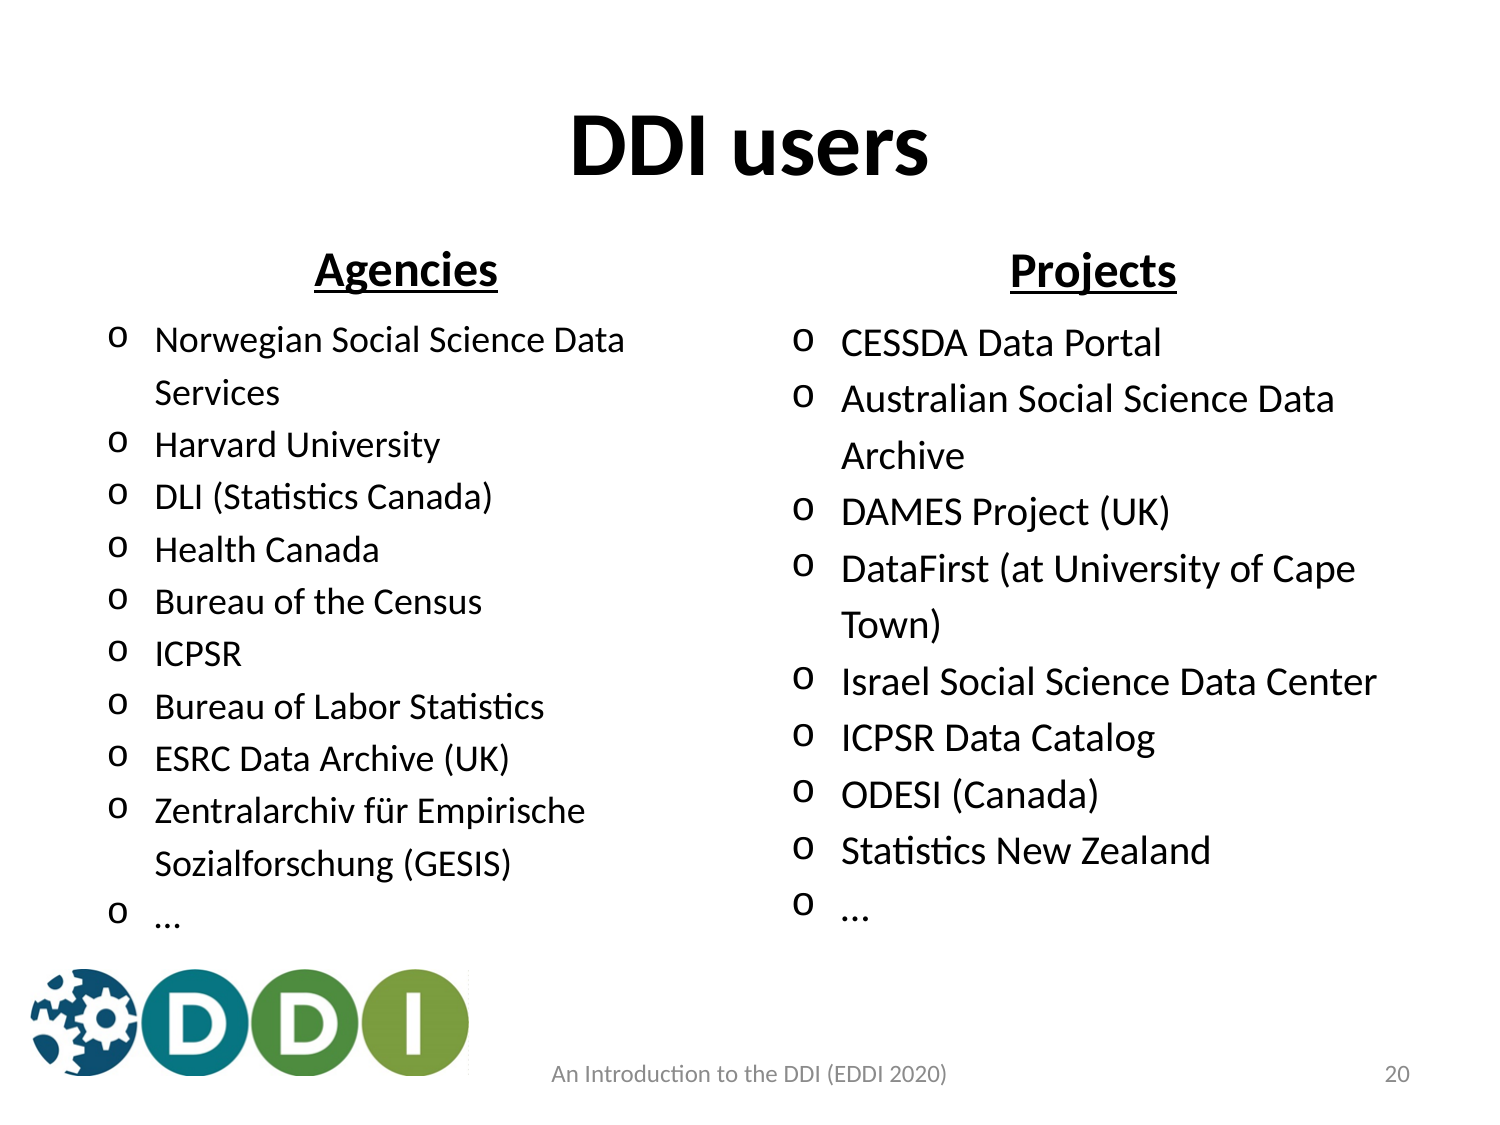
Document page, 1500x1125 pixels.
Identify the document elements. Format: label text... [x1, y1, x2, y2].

title DDI users [75, 45, 1425, 233]
list Norwegian Social Science Data Services Harvard University DLI (Statistics Canada) Health Canada Bureau of the Census ICPSR Bureau of Labor Statistics ESRC Data Archive (UK) Zentralarchiv für Empirische Sozialforschung (GESIS) … [78, 300, 741, 949]
list Projects [761, 199, 1425, 305]
footer An Introduction to the DDI (EDDI 2020) [512, 1042, 988, 1103]
list Agencies [75, 199, 738, 305]
picture [30, 969, 469, 1076]
slide_number 20 [1074, 1042, 1425, 1103]
list CESSDA Data Portal Australian Social Science Data Archive DAMES Project (UK) DataFirst (at University of Cape Town) Israel Social Science Data Center ICPSR Data Catalog ODESI (Canada) Statistics New Zealand … [759, 300, 1423, 949]
